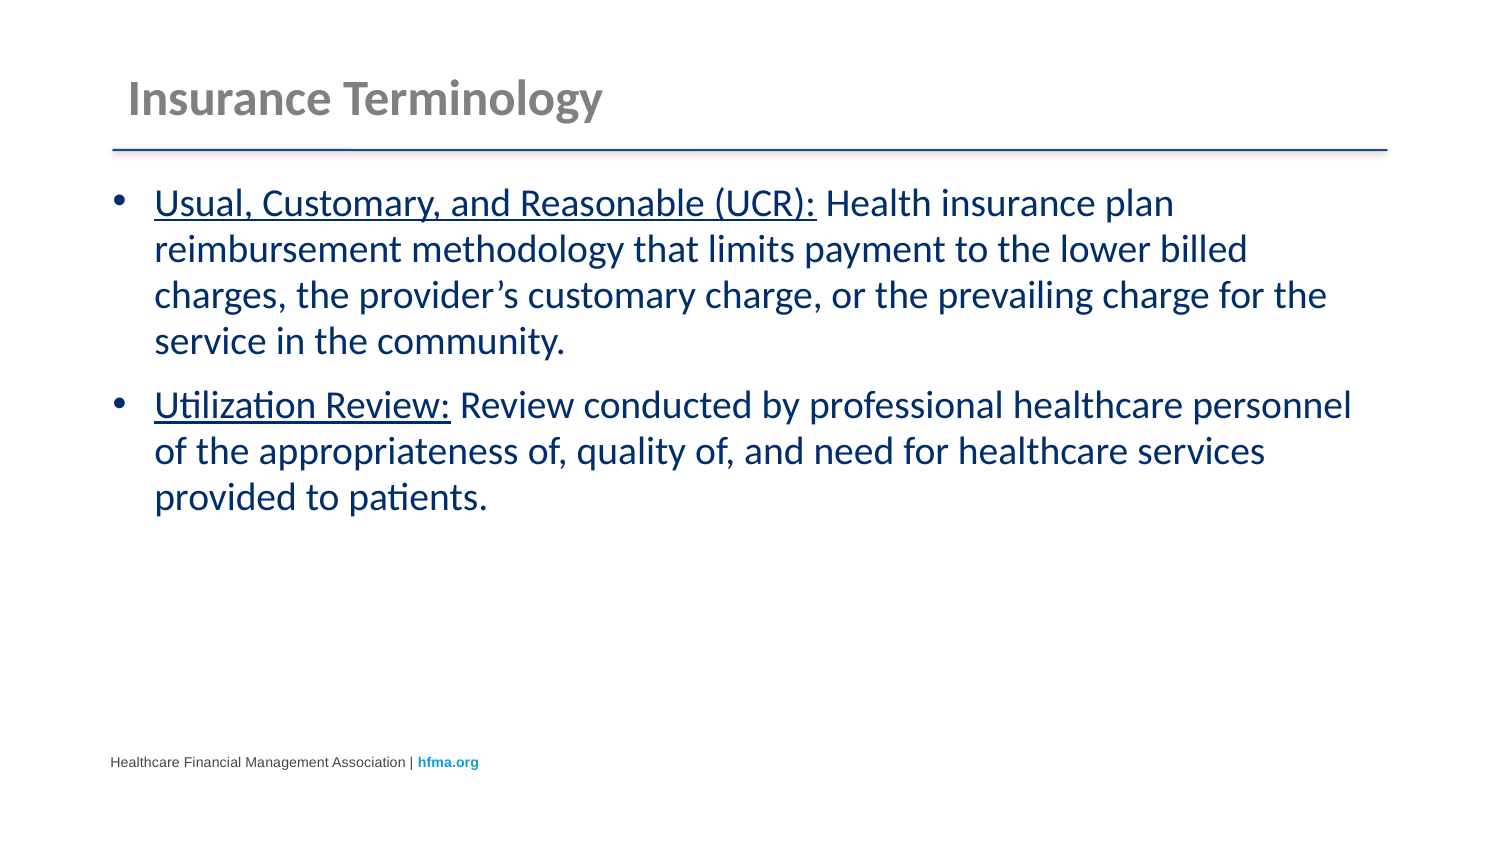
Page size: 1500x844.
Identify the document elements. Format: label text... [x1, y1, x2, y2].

title Insurance Terminology [112, 0, 1388, 150]
list Usual, Customary, and Reasonable (UCR): Health insurance plan reimbursement methodology that limits payment to the lower billed charges, the provider’s customary charge, or the prevailing charge for the service in the community. Utilization Review: Review conducted by professional healthcare personnel of the appropriateness of, quality of, and need for healthcare services provided to patients. [112, 178, 1388, 732]
